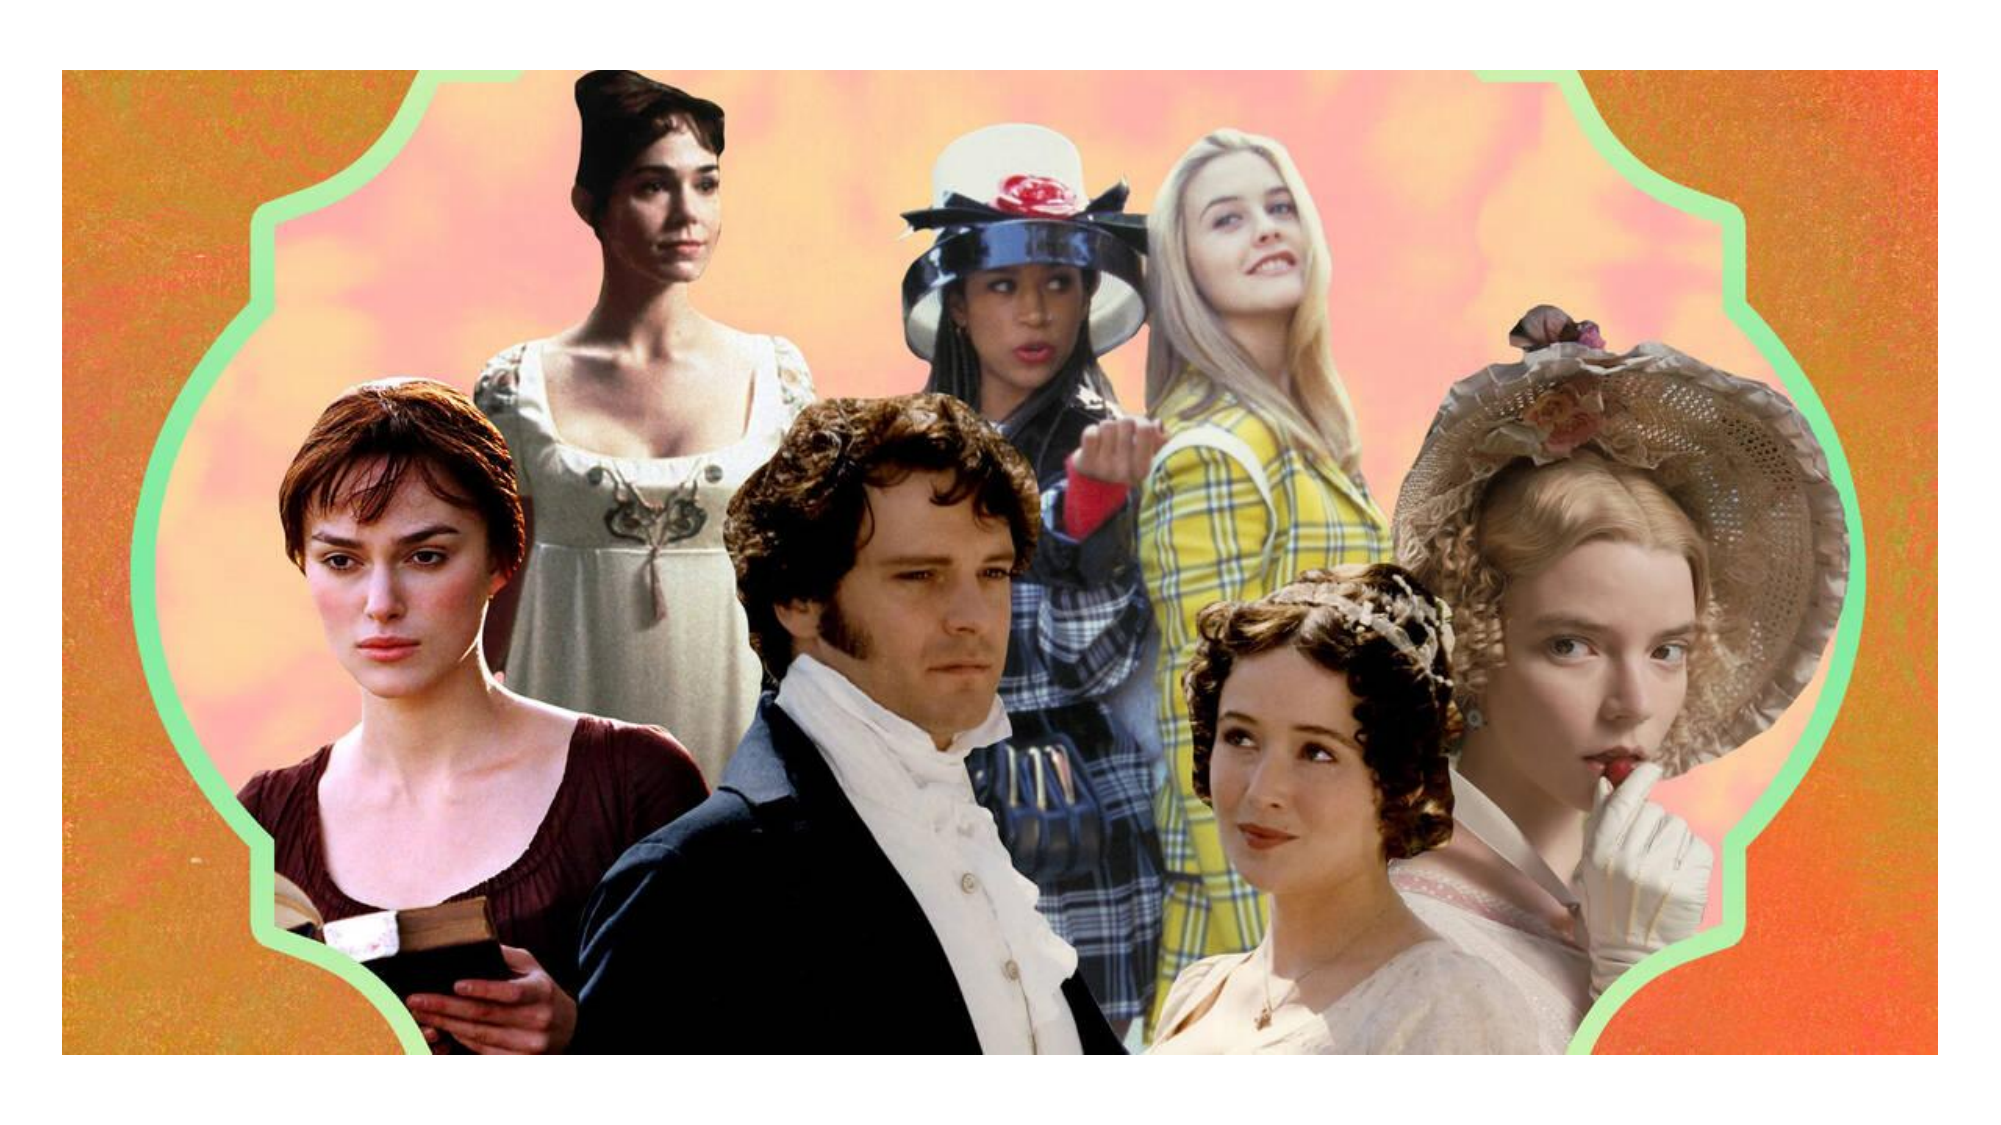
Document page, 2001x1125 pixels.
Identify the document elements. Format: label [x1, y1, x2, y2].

picture [62, 70, 1938, 1055]
